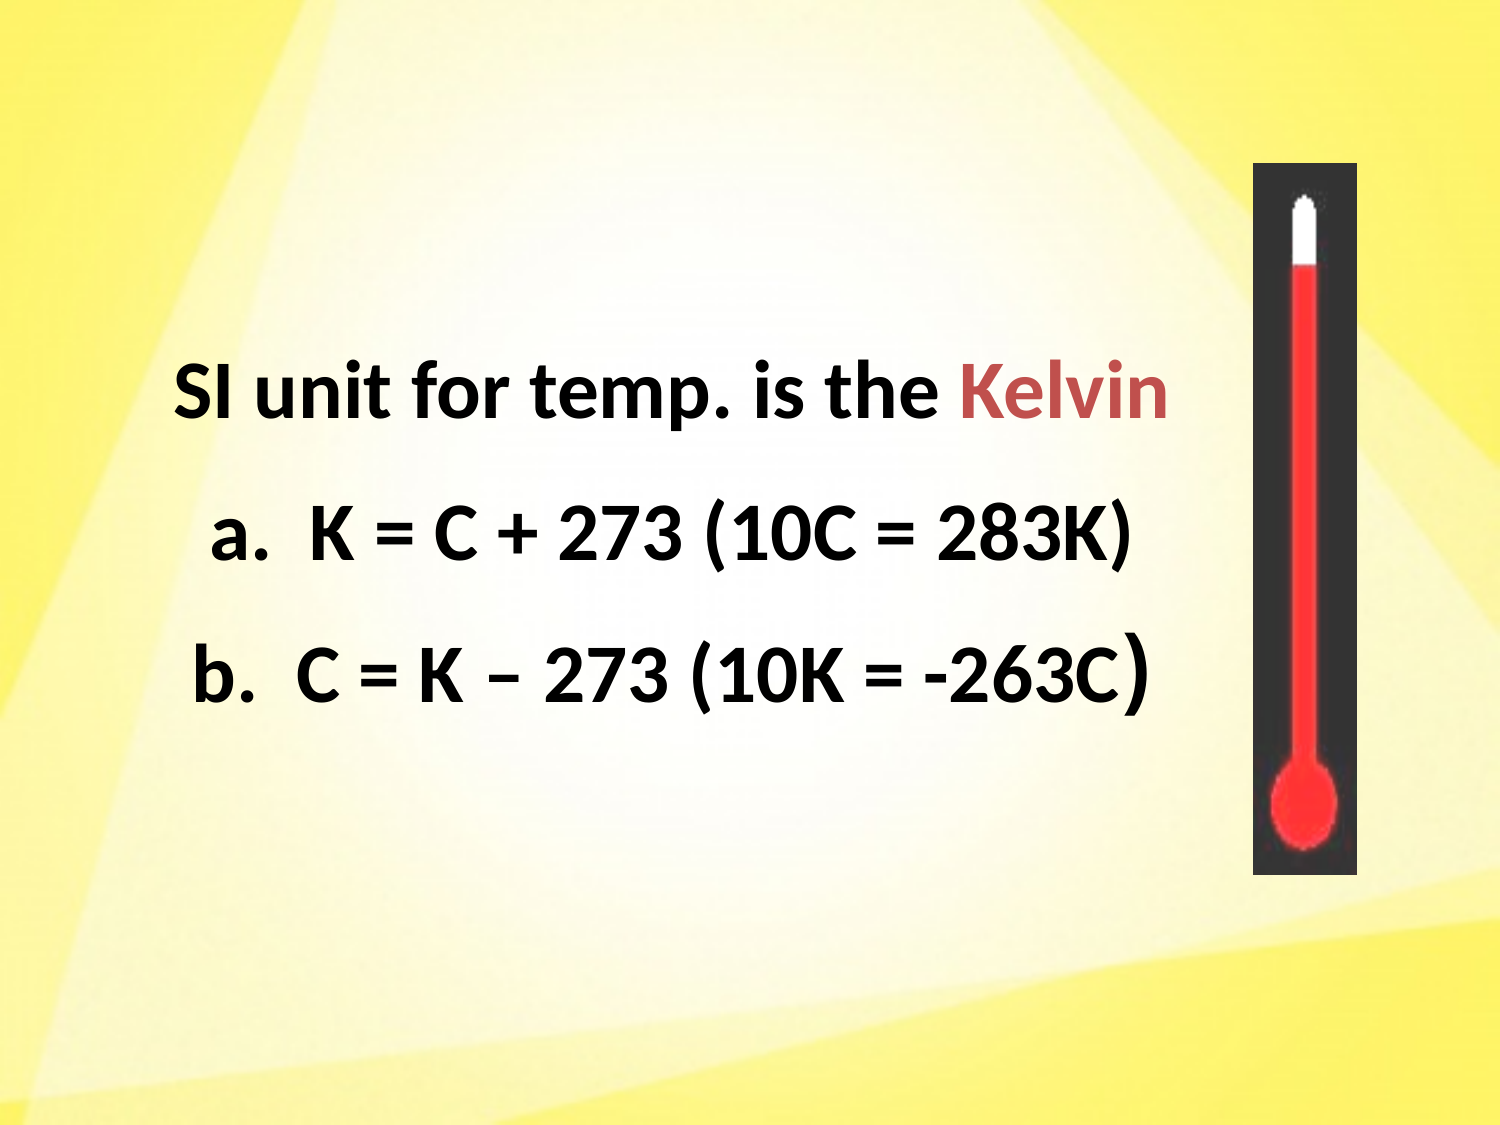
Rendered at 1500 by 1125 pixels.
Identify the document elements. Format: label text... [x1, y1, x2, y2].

picture [0, 0, 1500, 1125]
text_box SI unit for temp. is the Kelvin a. K = C + 273 (10C = 283K) (b. C = K – 273 (10K = -263C [93, 328, 1248, 727]
